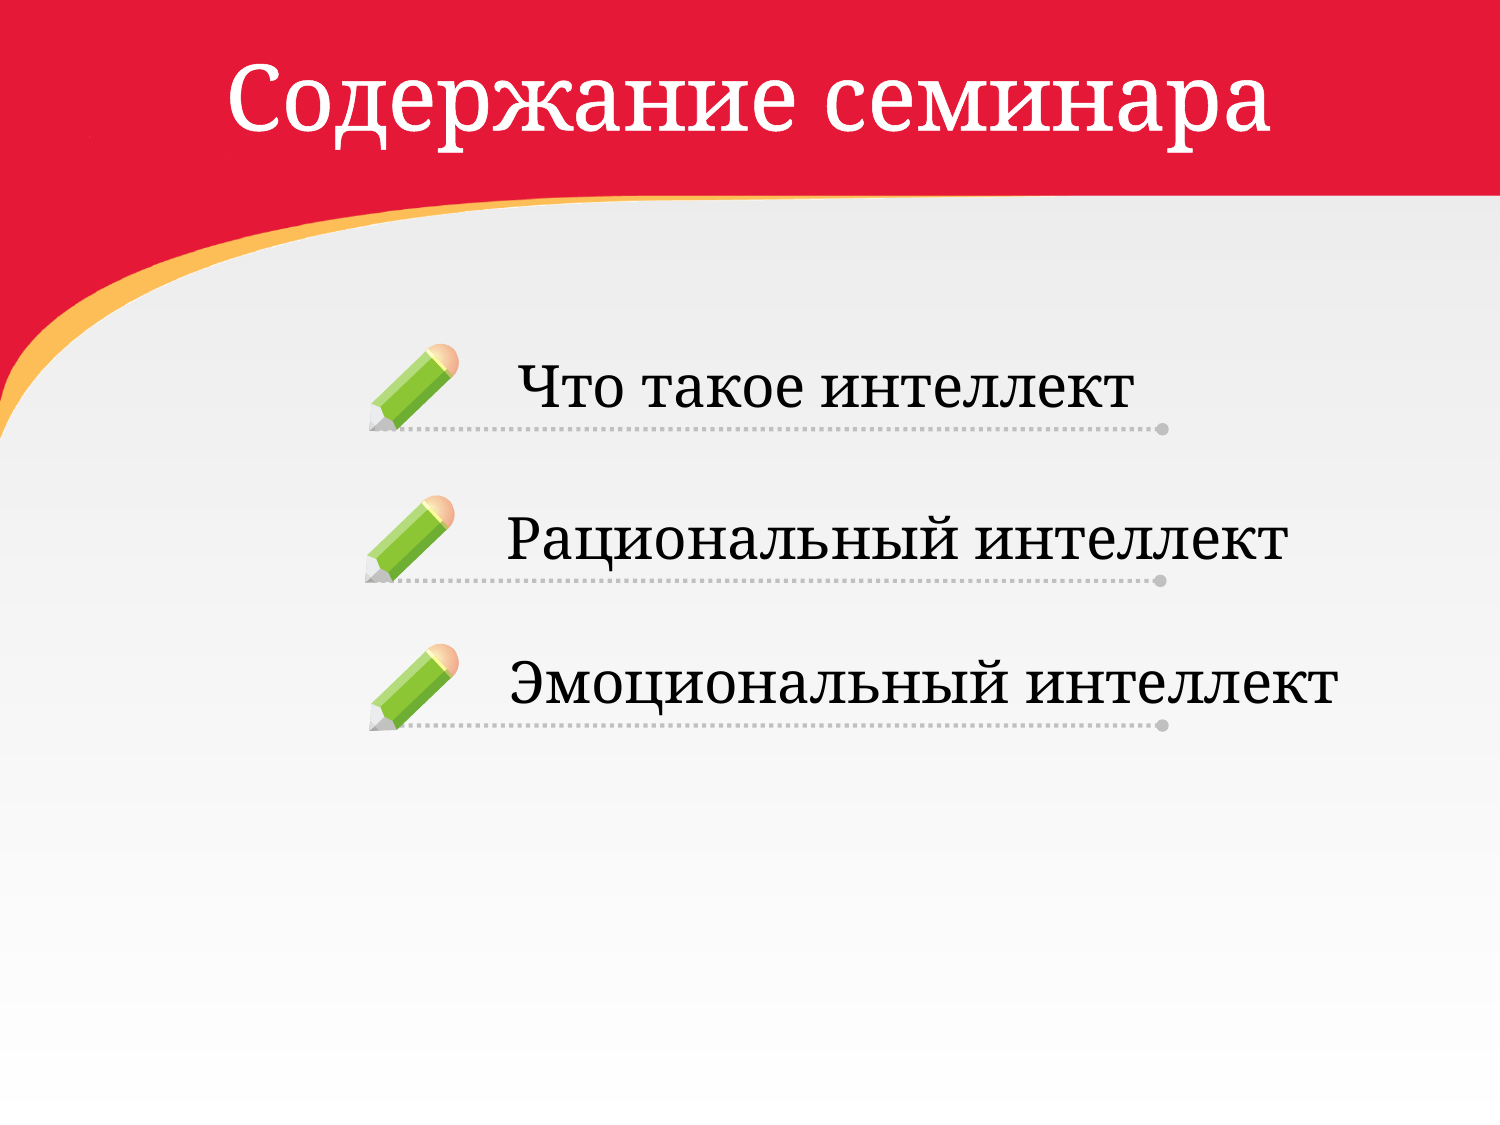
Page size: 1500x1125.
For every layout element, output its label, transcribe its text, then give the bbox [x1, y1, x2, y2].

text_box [374, 337, 1163, 442]
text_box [374, 637, 1313, 742]
picture [0, 0, 1500, 438]
title Содержание семинара [75, 0, 1425, 188]
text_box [372, 488, 1261, 594]
